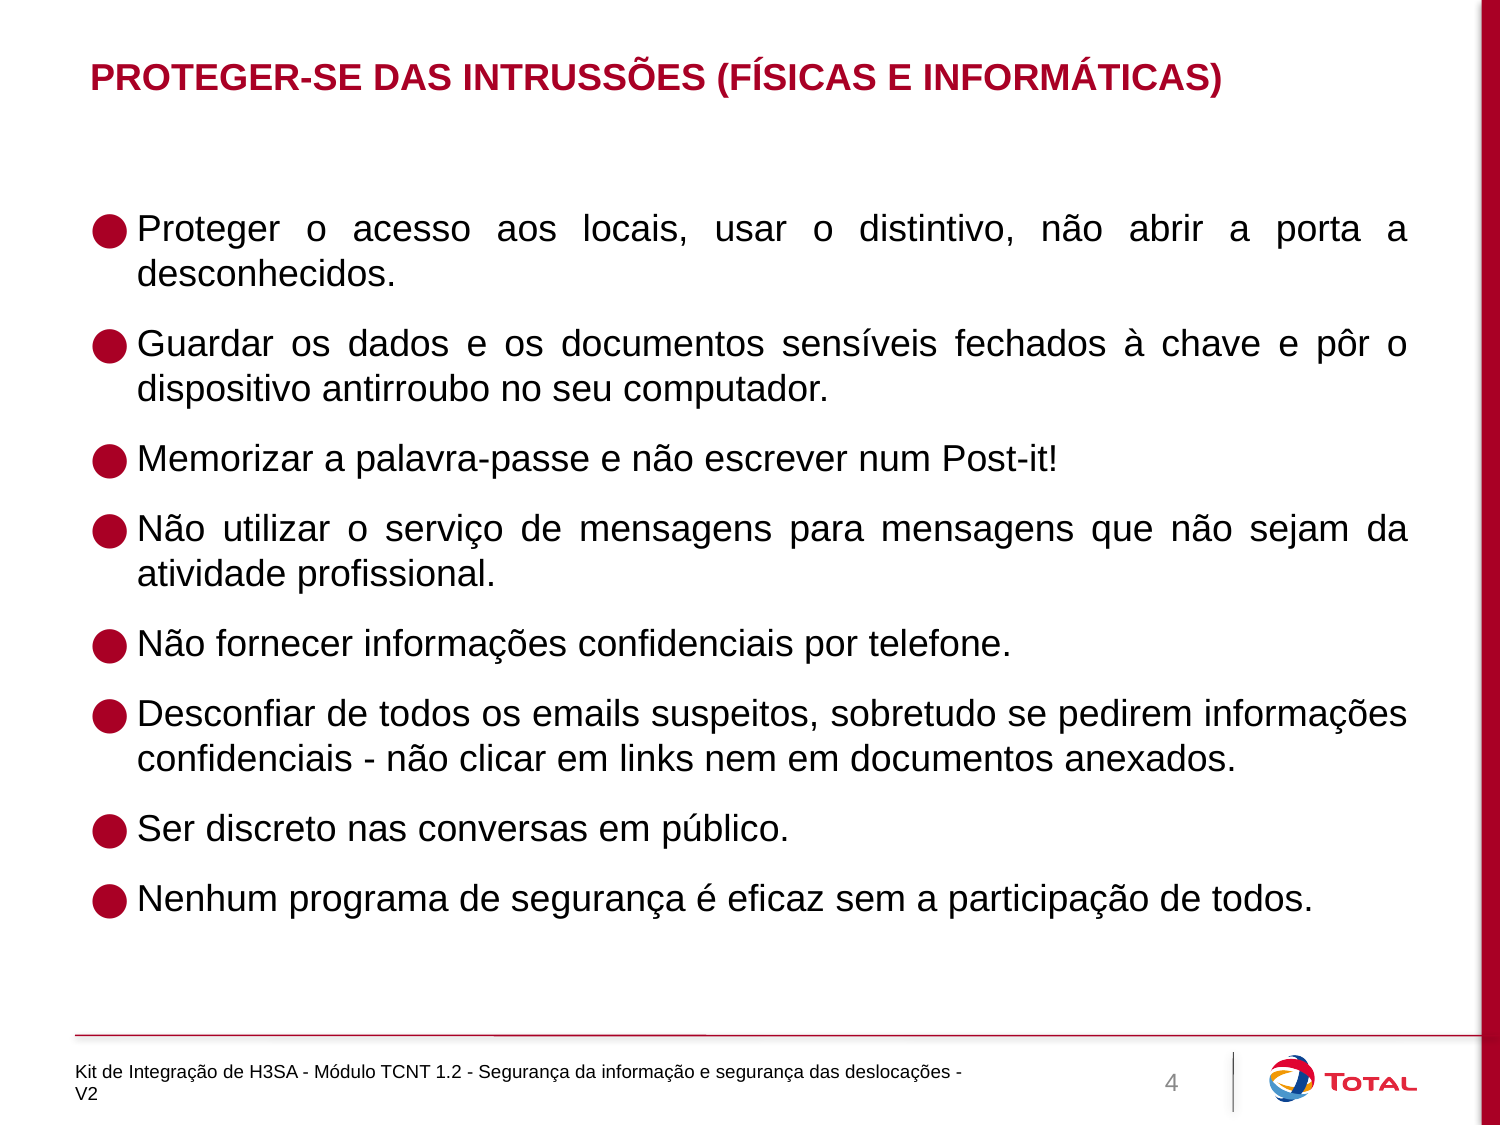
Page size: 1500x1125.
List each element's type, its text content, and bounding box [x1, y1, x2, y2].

picture [1260, 1045, 1426, 1112]
footer Kit de Integração de H3SA - Módulo TCNT 1.2 - Segurança da informação e segurança das deslocações - V2 [75, 1051, 988, 1112]
slide_number 4 [1074, 1051, 1194, 1112]
title PROTEGER-SE DAS INTRUSSÕES (FÍSICAS E INFORMÁTICAS) [75, 45, 1424, 150]
list Proteger o acesso aos locais, usar o distintivo, não abrir a porta a desconhecidos. Guardar os dados e os documentos sensíveis fechados à chave e pôr o dispositivo antirroubo no seu computador. Memorizar a palavra-passe e não escrever num Post-it! Não utilizar o serviço de mensagens para mensagens que não sejam da atividade profissional. Não fornecer informações confidenciais por telefone. Desconfiar de todos os emails suspeitos, sobretudo se pedirem informações confidenciais - não clicar em links nem em documentos anexados. Ser discreto nas conversas em público. Nenhum programa de segurança é eficaz sem a participação de todos. [75, 196, 1424, 953]
